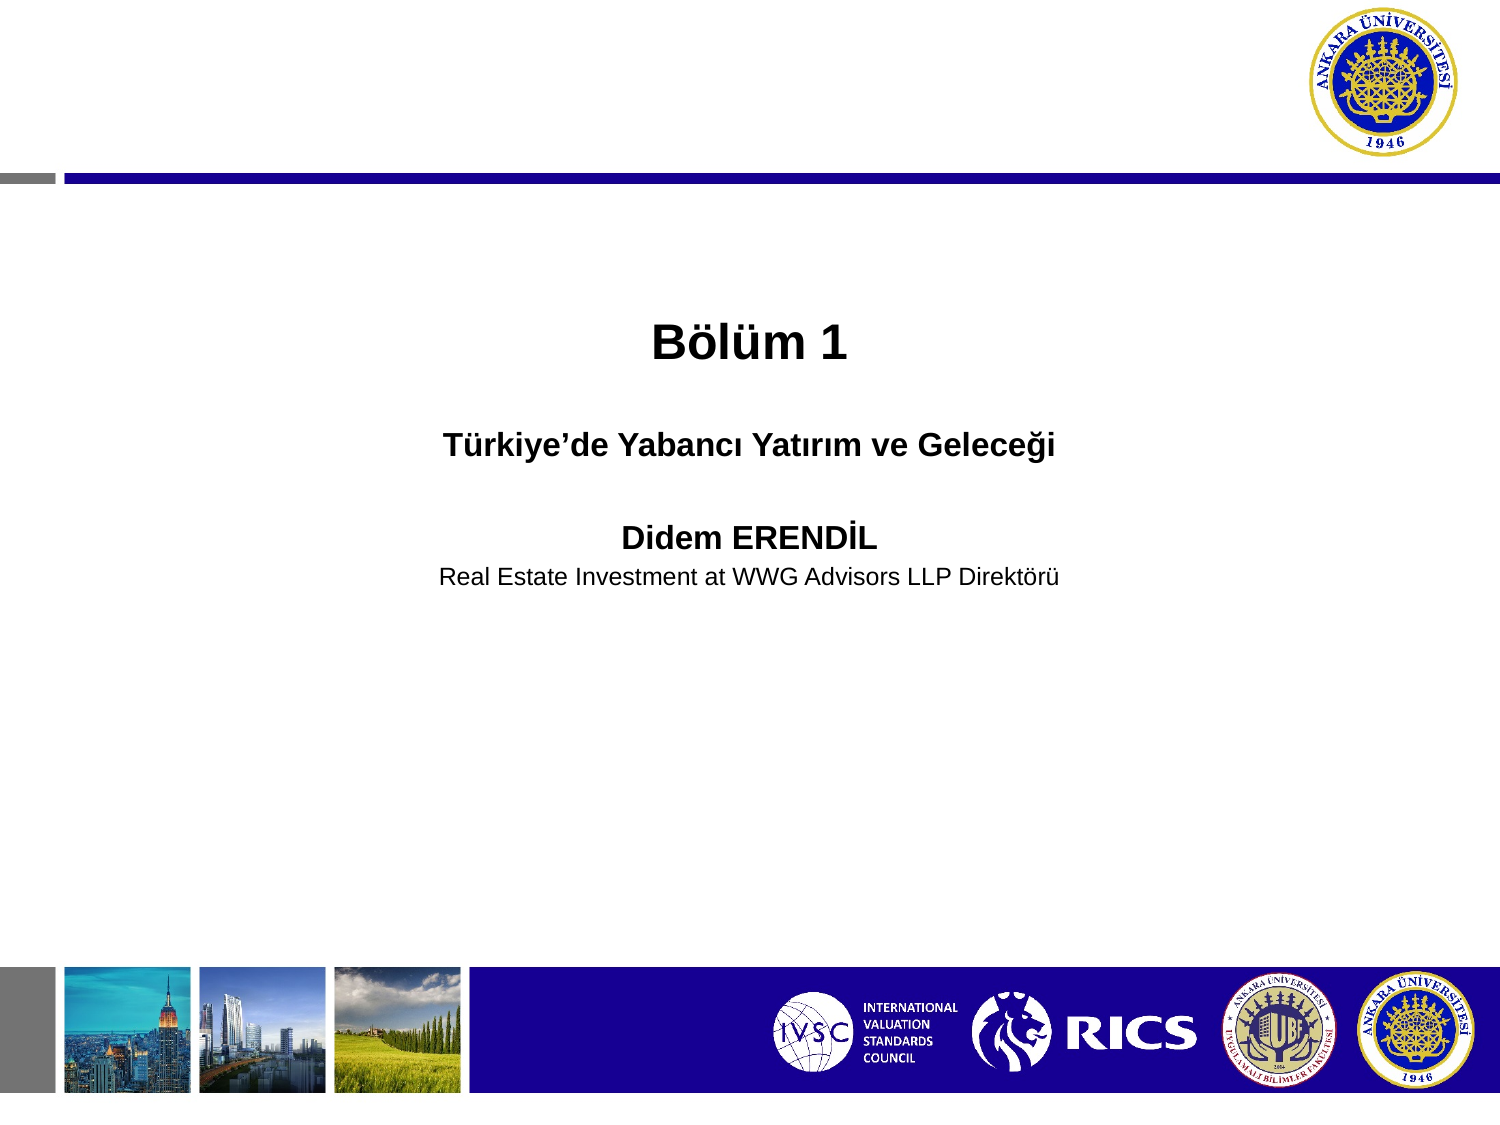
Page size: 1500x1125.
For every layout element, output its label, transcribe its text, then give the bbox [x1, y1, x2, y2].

text_box Bölüm 1 Türkiye’de Yabancı Yatırım ve Geleceği Didem ERENDİL Real Estate Investment at WWG Advisors LLP Direktörü [82, 302, 1418, 634]
picture [0, 0, 1500, 1125]
